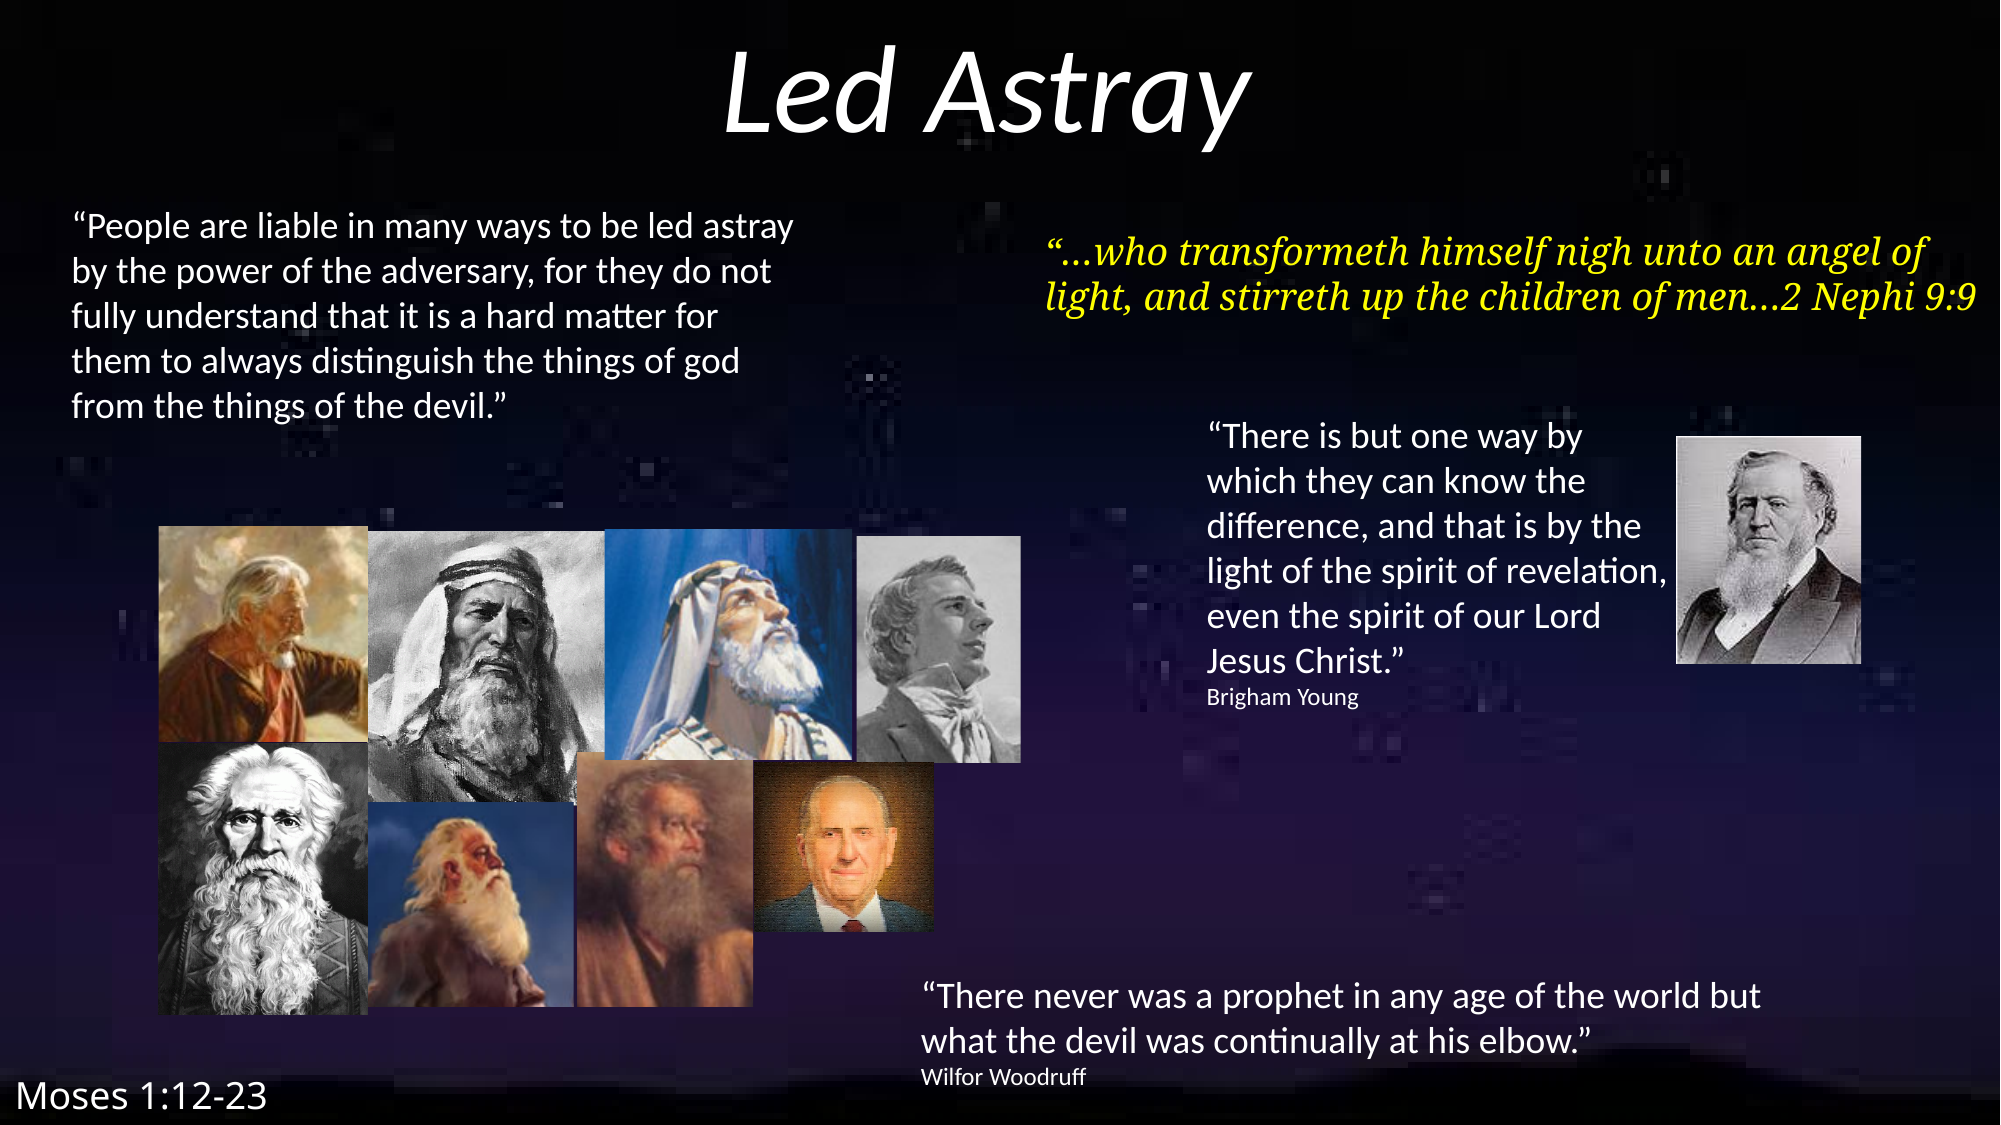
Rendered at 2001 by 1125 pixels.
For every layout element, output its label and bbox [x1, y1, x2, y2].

picture [0, 0, 2000, 1125]
text_box [158, 526, 1801, 1100]
